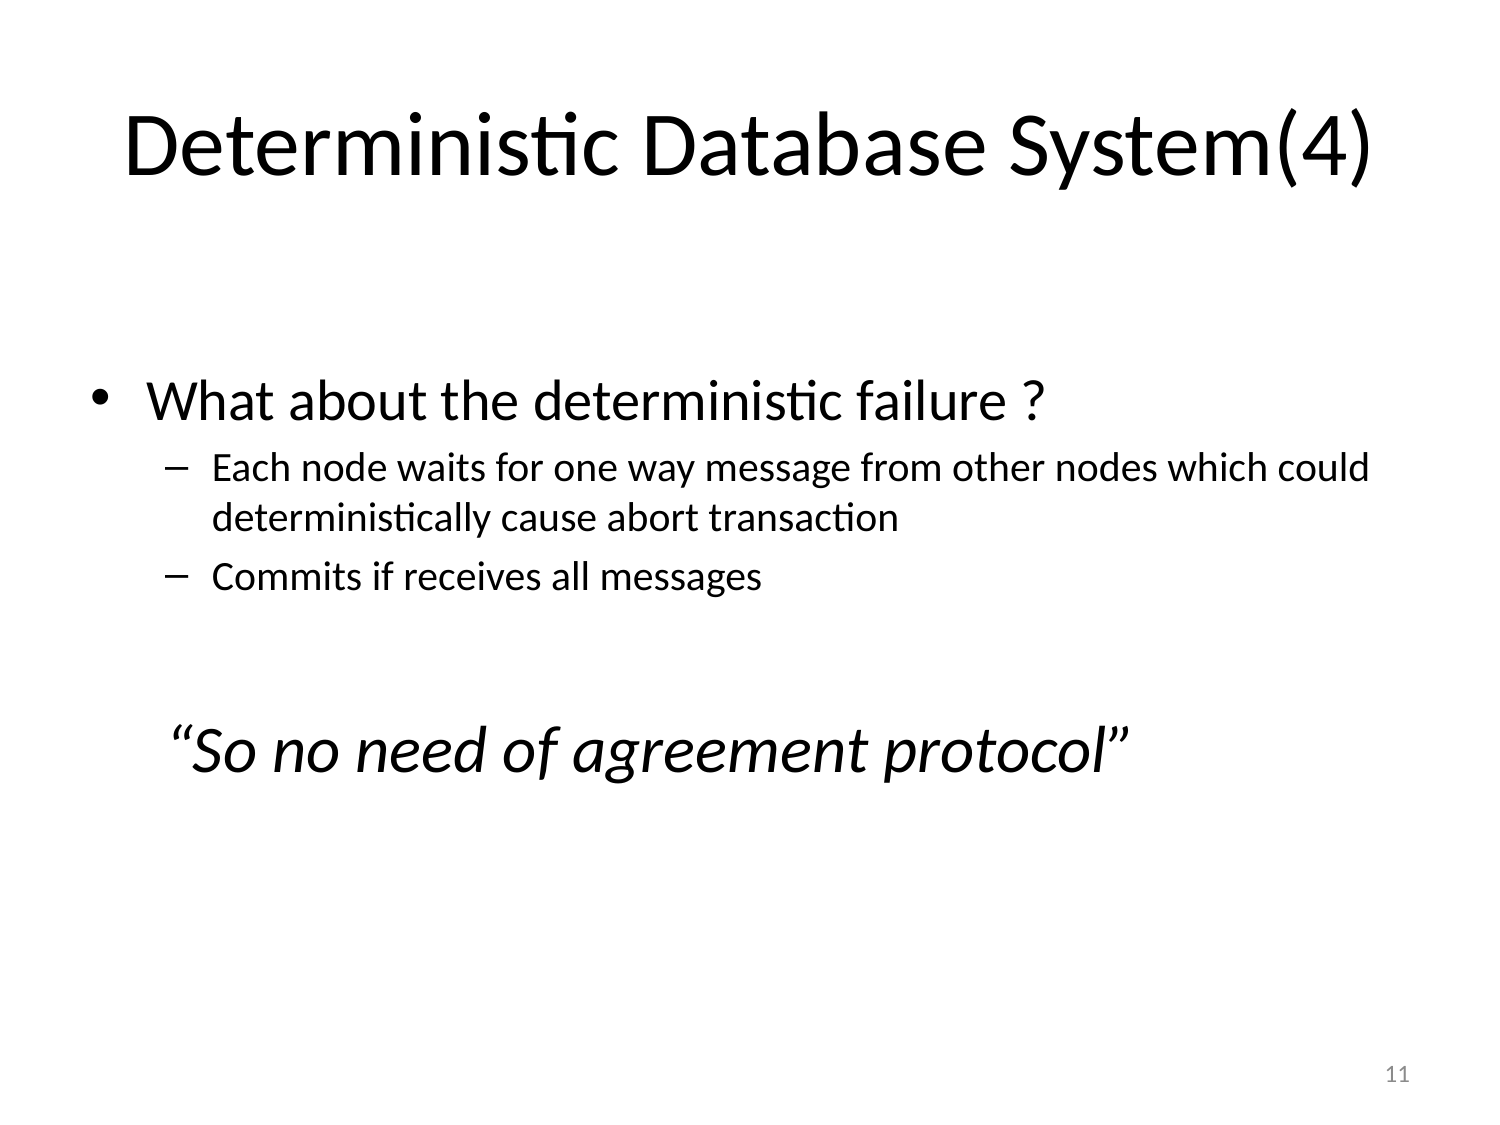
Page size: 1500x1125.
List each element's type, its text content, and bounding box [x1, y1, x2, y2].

slide_number 11 [1074, 1042, 1425, 1103]
title Deterministic Database System(4) [75, 45, 1425, 233]
list What about the deterministic failure ? Each node waits for one way message from other nodes which could deterministically cause abort transaction Commits if receives all messages “So no need of agreement protocol” [75, 262, 1425, 1005]
